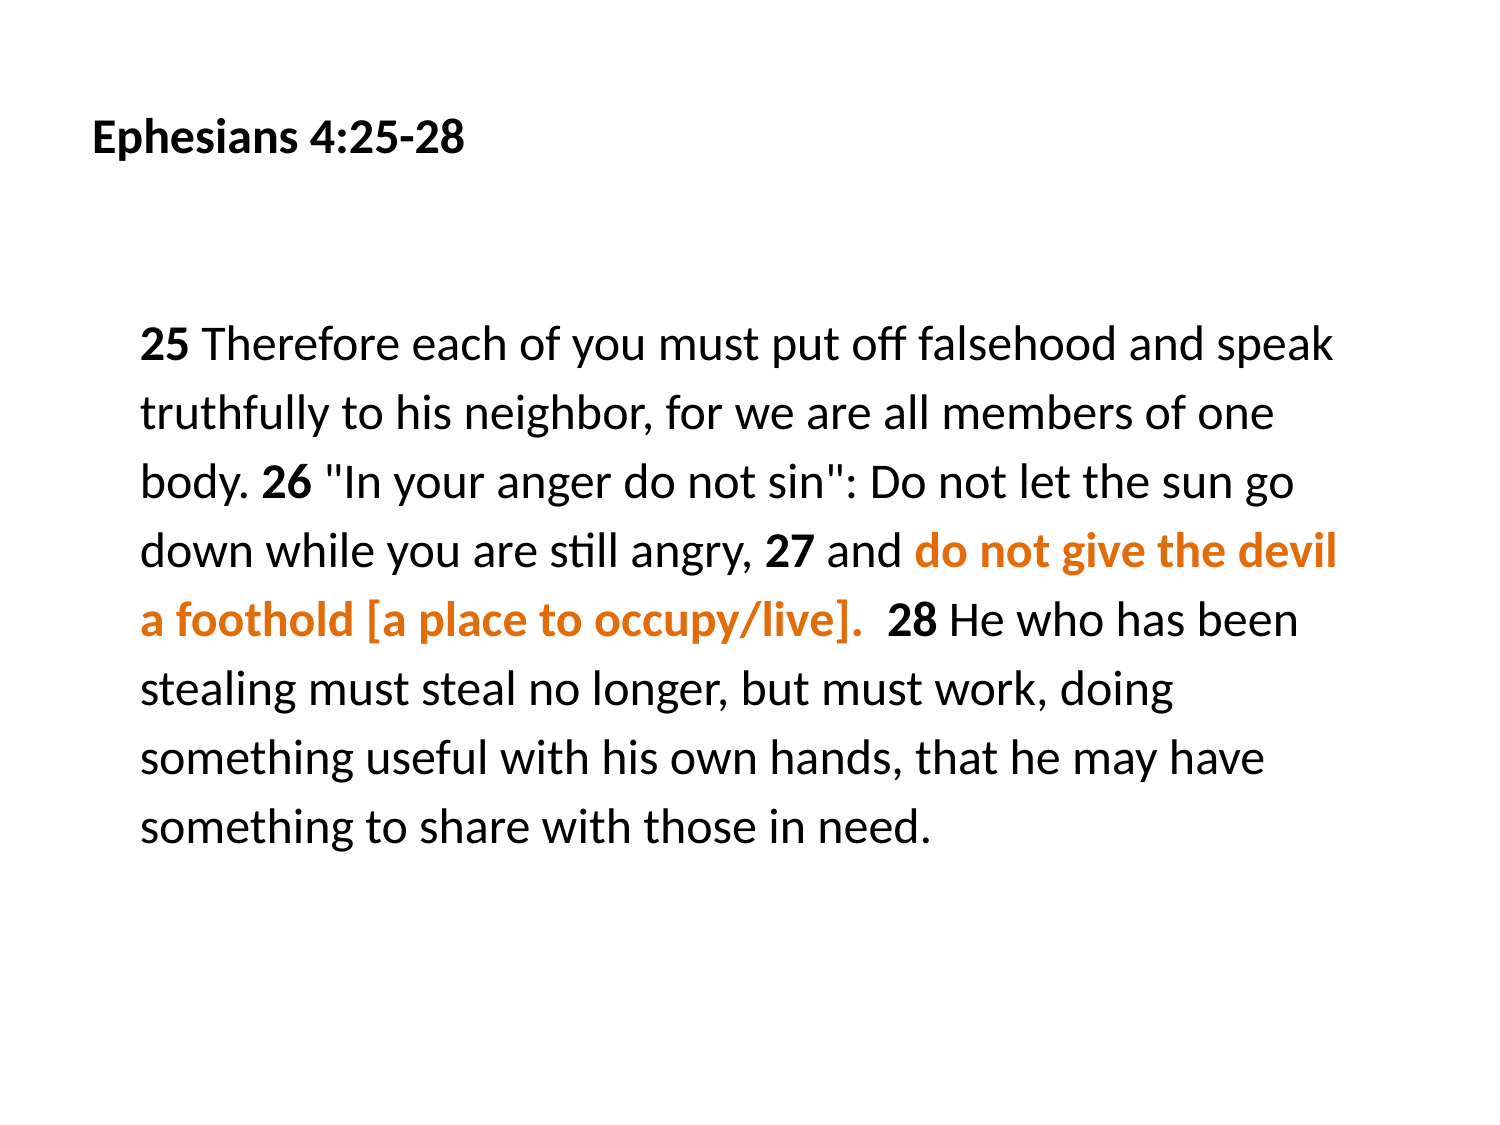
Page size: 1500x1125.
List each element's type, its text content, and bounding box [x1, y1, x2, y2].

text_box 25 Therefore each of you must put off falsehood and speak truthfully to his neighbor, for we are all members of one body. 26 "In your anger do not sin": Do not let the sun go down while you are still angry, 27 and do not give the devil a foothold [a place to occupy/live]. 28 He who has been stealing must steal no longer, but must work, doing something useful with his own hands, that he may have something to share with those in need. [125, 293, 1375, 861]
text_box Ephesians 4:25-28 [77, 87, 481, 172]
